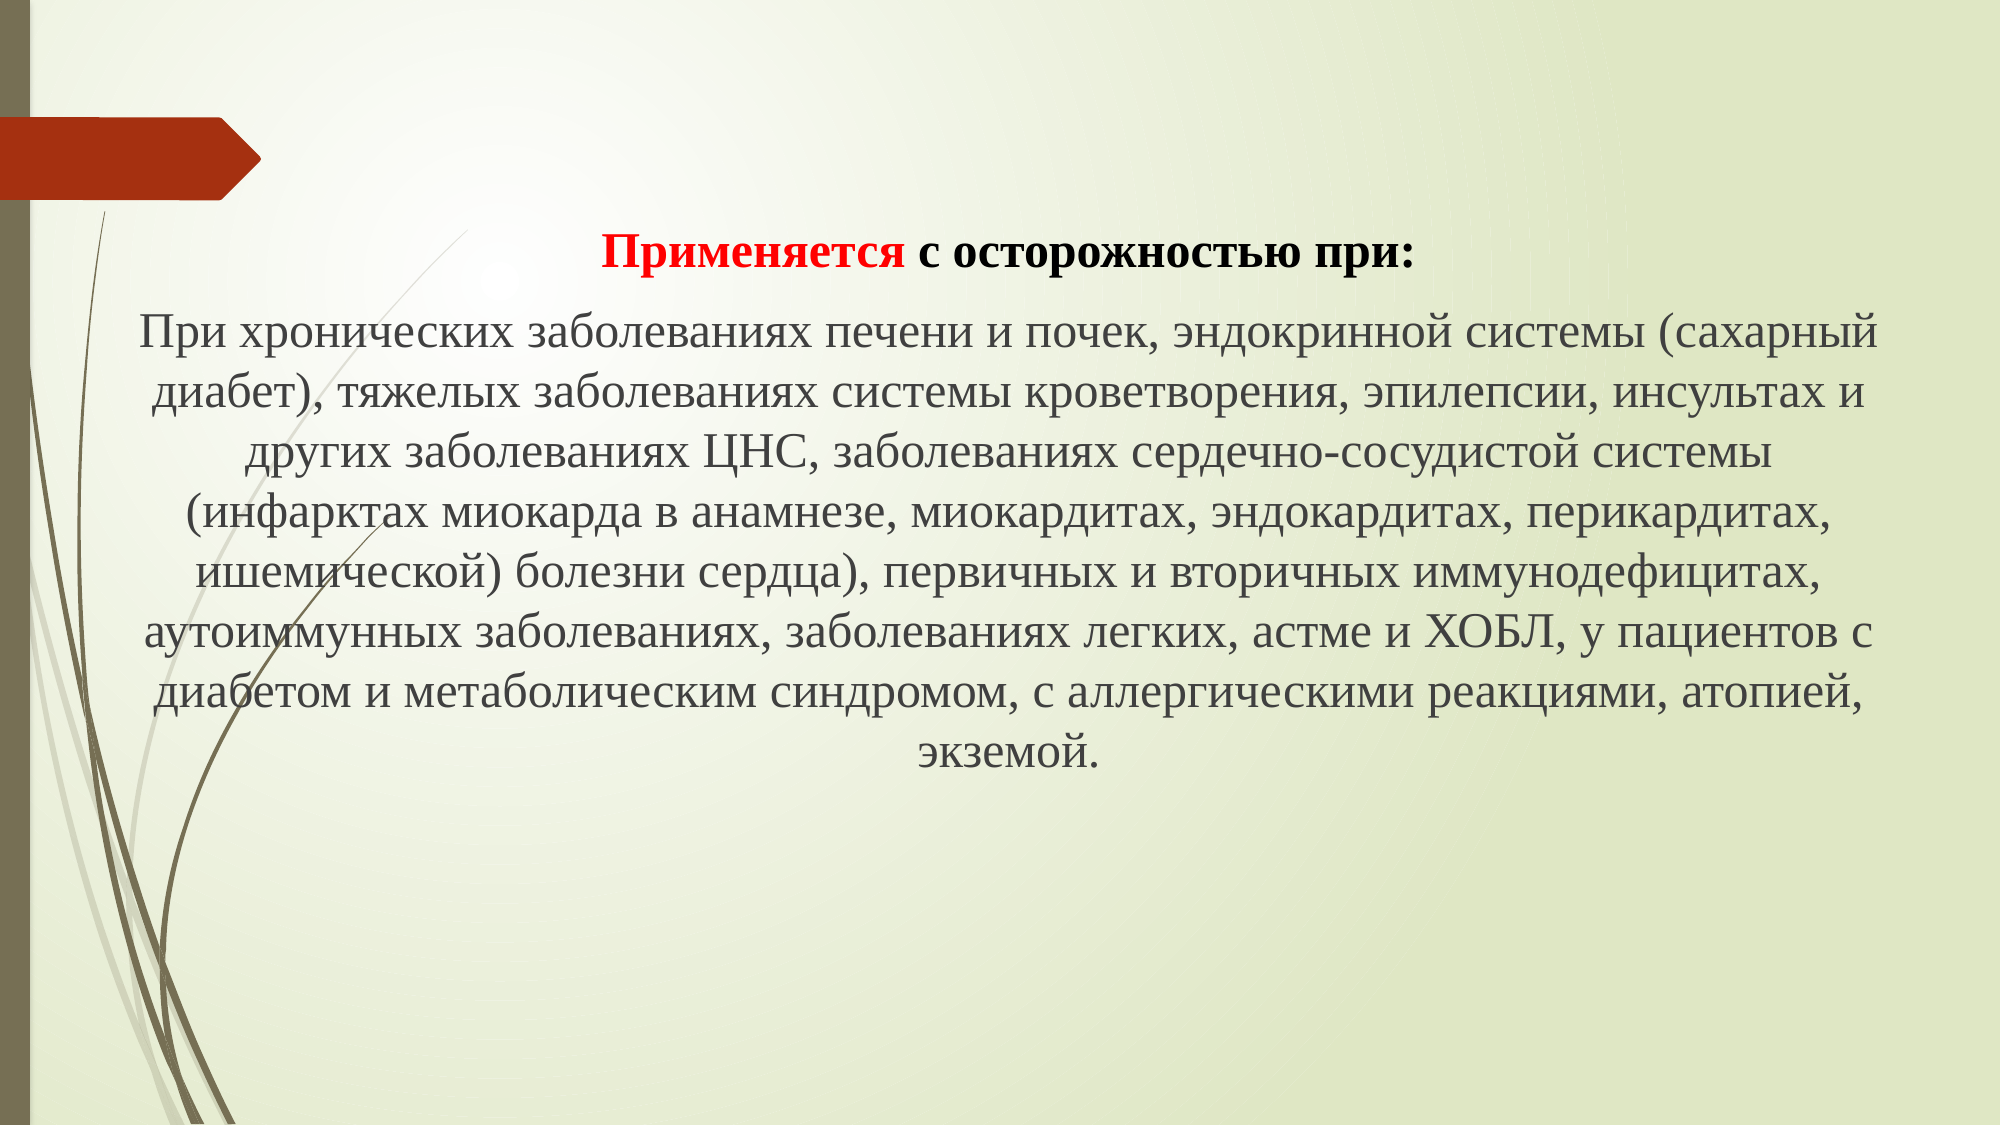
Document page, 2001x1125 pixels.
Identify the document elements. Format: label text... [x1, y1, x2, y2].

list Применяется с осторожностью при: При хронических заболеваниях печени и почек, эндокринной системы (сахарный диабет), тяжелых заболеваниях системы кроветворения, эпилепсии, инсультах и других заболеваниях ЦНС, заболеваниях сердечно-сосудистой системы (инфарктах миокарда в анамнезе, миокардитах, эндокардитах, перикардитах, ишемической) болезни сердца), первичных и вторичных иммунодефицитах, аутоиммунных заболеваниях, заболеваниях легких, астме и ХОБЛ, у пациентов с диабетом и метаболическим синдромом, с аллергическими реакциями, атопией, экземой. [99, 209, 1900, 834]
